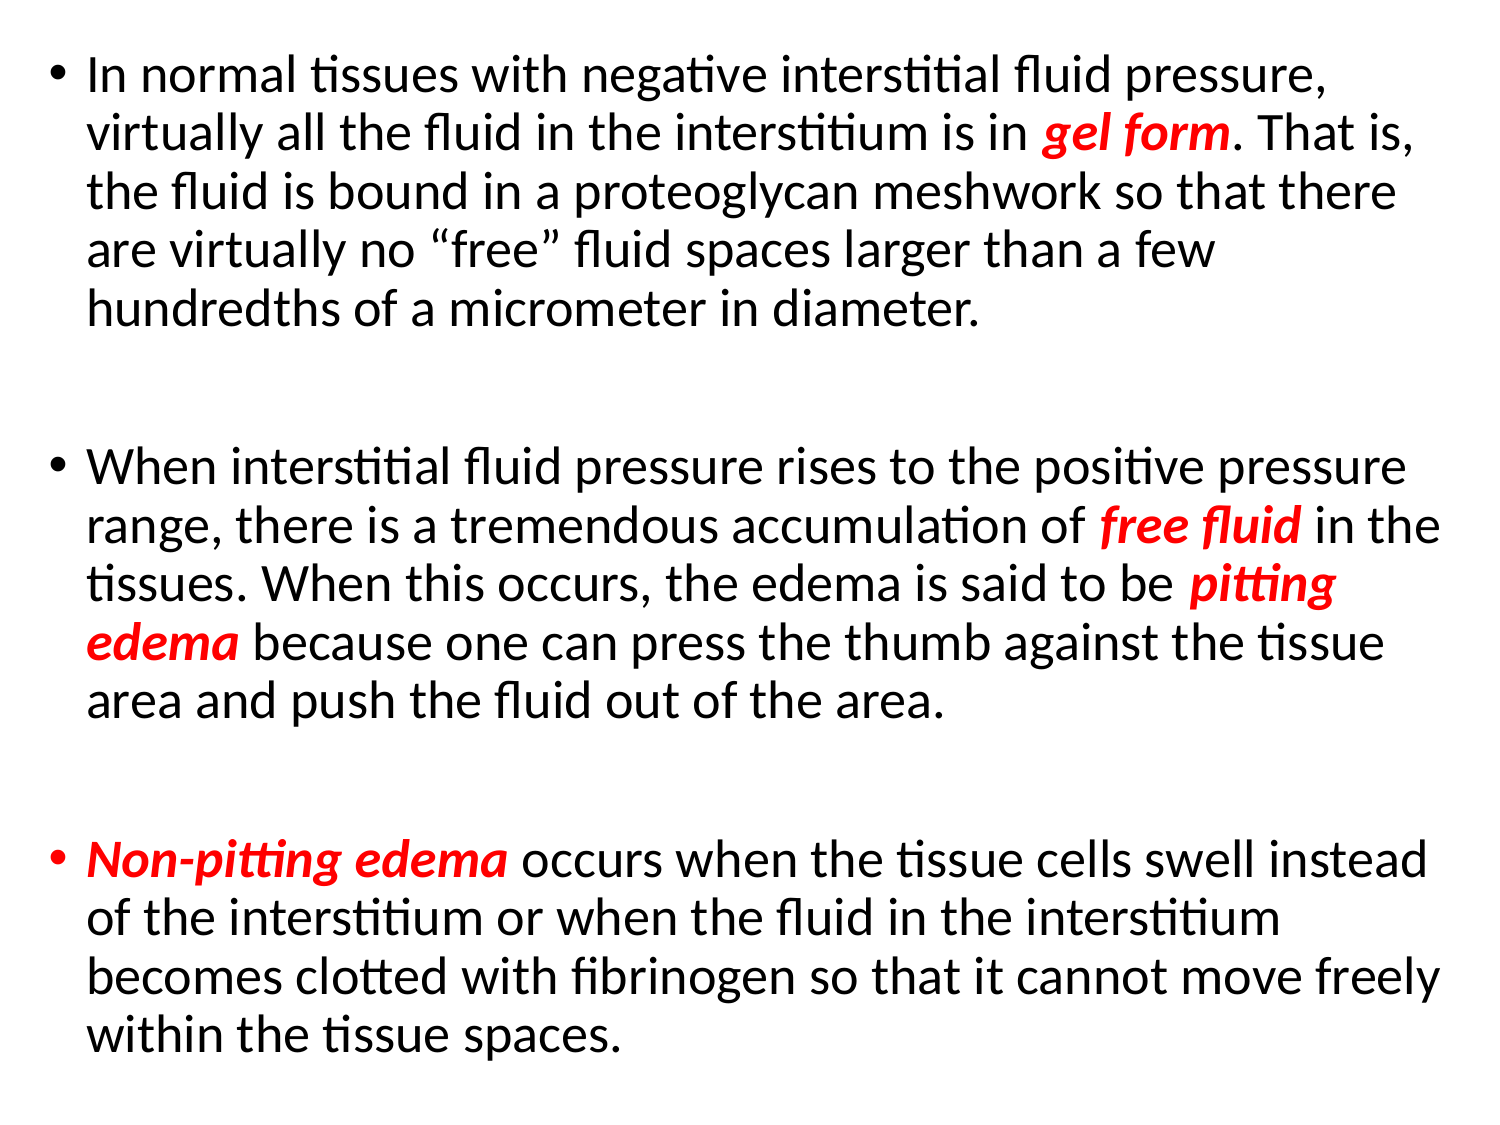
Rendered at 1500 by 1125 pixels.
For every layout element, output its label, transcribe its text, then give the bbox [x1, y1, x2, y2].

list In normal tissues with negative interstitial fluid pressure, virtually all the fluid in the interstitium is in gel form. That is, the fluid is bound in a proteoglycan meshwork so that there are virtually no “free” fluid spaces larger than a few hundredths of a micrometer in diameter. When interstitial fluid pressure rises to the positive pressure range, there is a tremendous accumulation of free fluid in the tissues. When this occurs, the edema is said to be pitting edema because one can press the thumb against the tissue area and push the fluid out of the area. Non-pitting edema occurs when the tissue cells swell instead of the interstitium or when the fluid in the interstitium becomes clotted with fibrinogen so that it cannot move freely within the tissue spaces. [33, 38, 1474, 1104]
